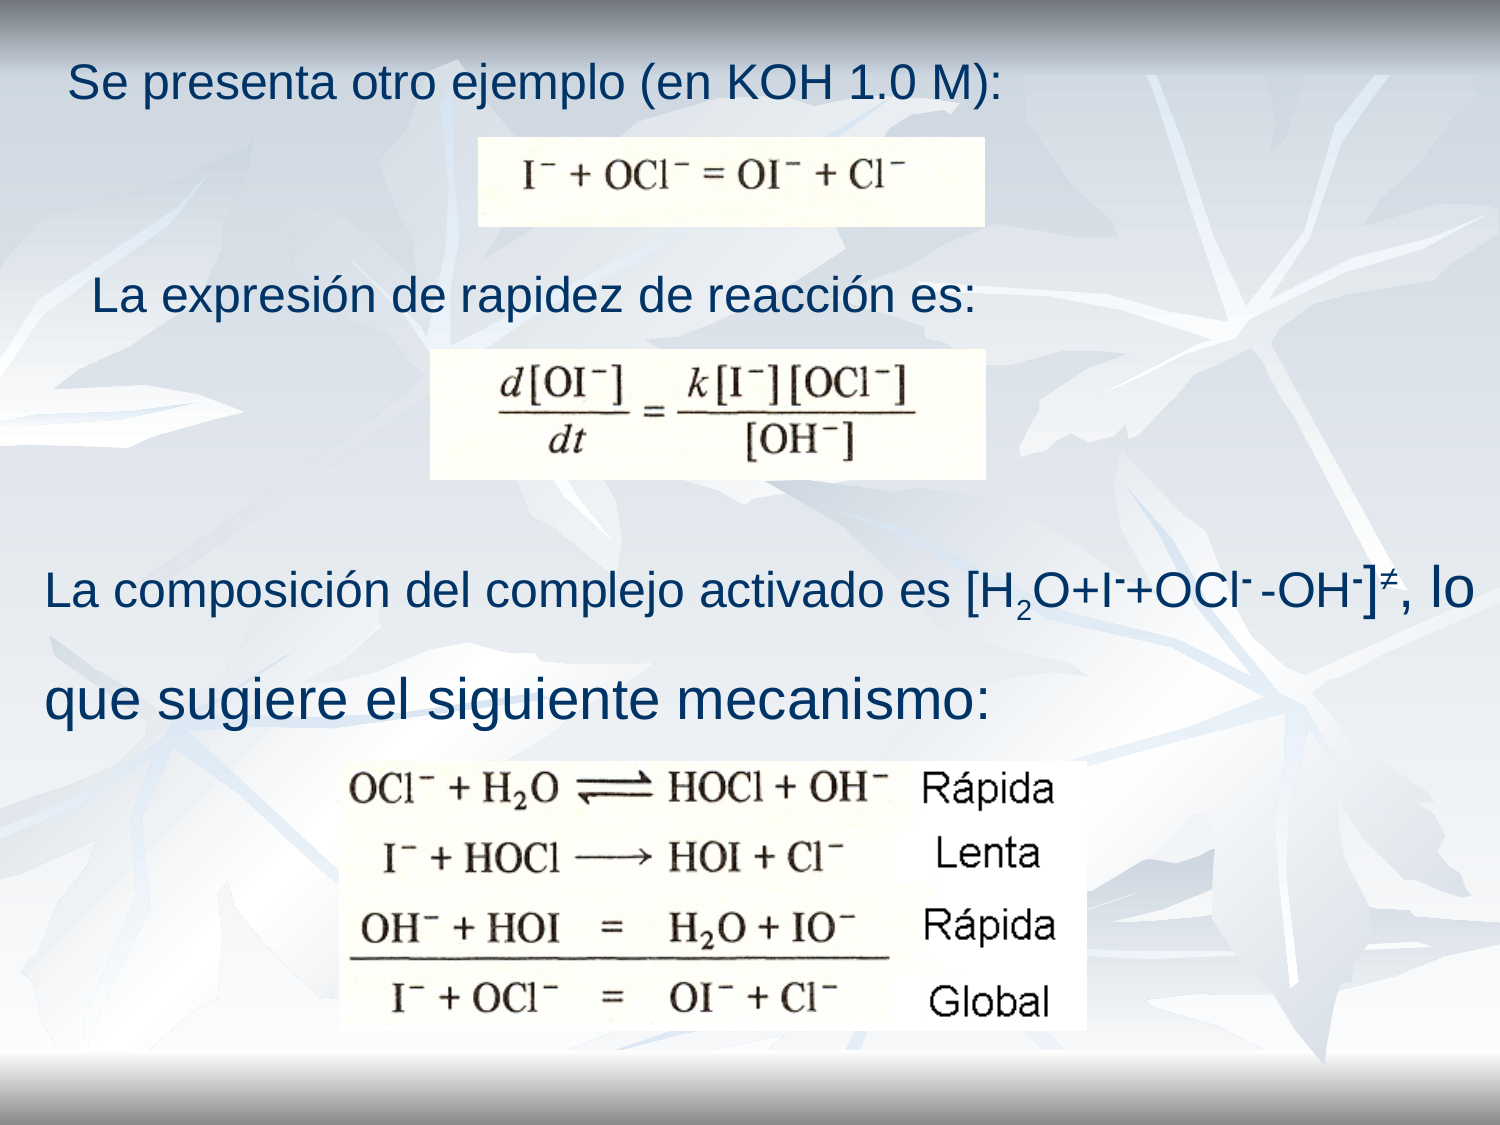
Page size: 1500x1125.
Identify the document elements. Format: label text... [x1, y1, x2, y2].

text_box La composición del complejo activado es [H2O+I-+OCl- -OH-]≠, lo que sugiere el siguiente mecanismo: [29, 503, 1500, 739]
text_box Se presenta otro ejemplo (en KOH 1.0 M): [53, 42, 1459, 118]
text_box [478, 136, 985, 227]
text_box La expresión de rapidez de reacción es: [76, 255, 1388, 331]
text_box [430, 349, 986, 480]
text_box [339, 761, 1087, 1031]
